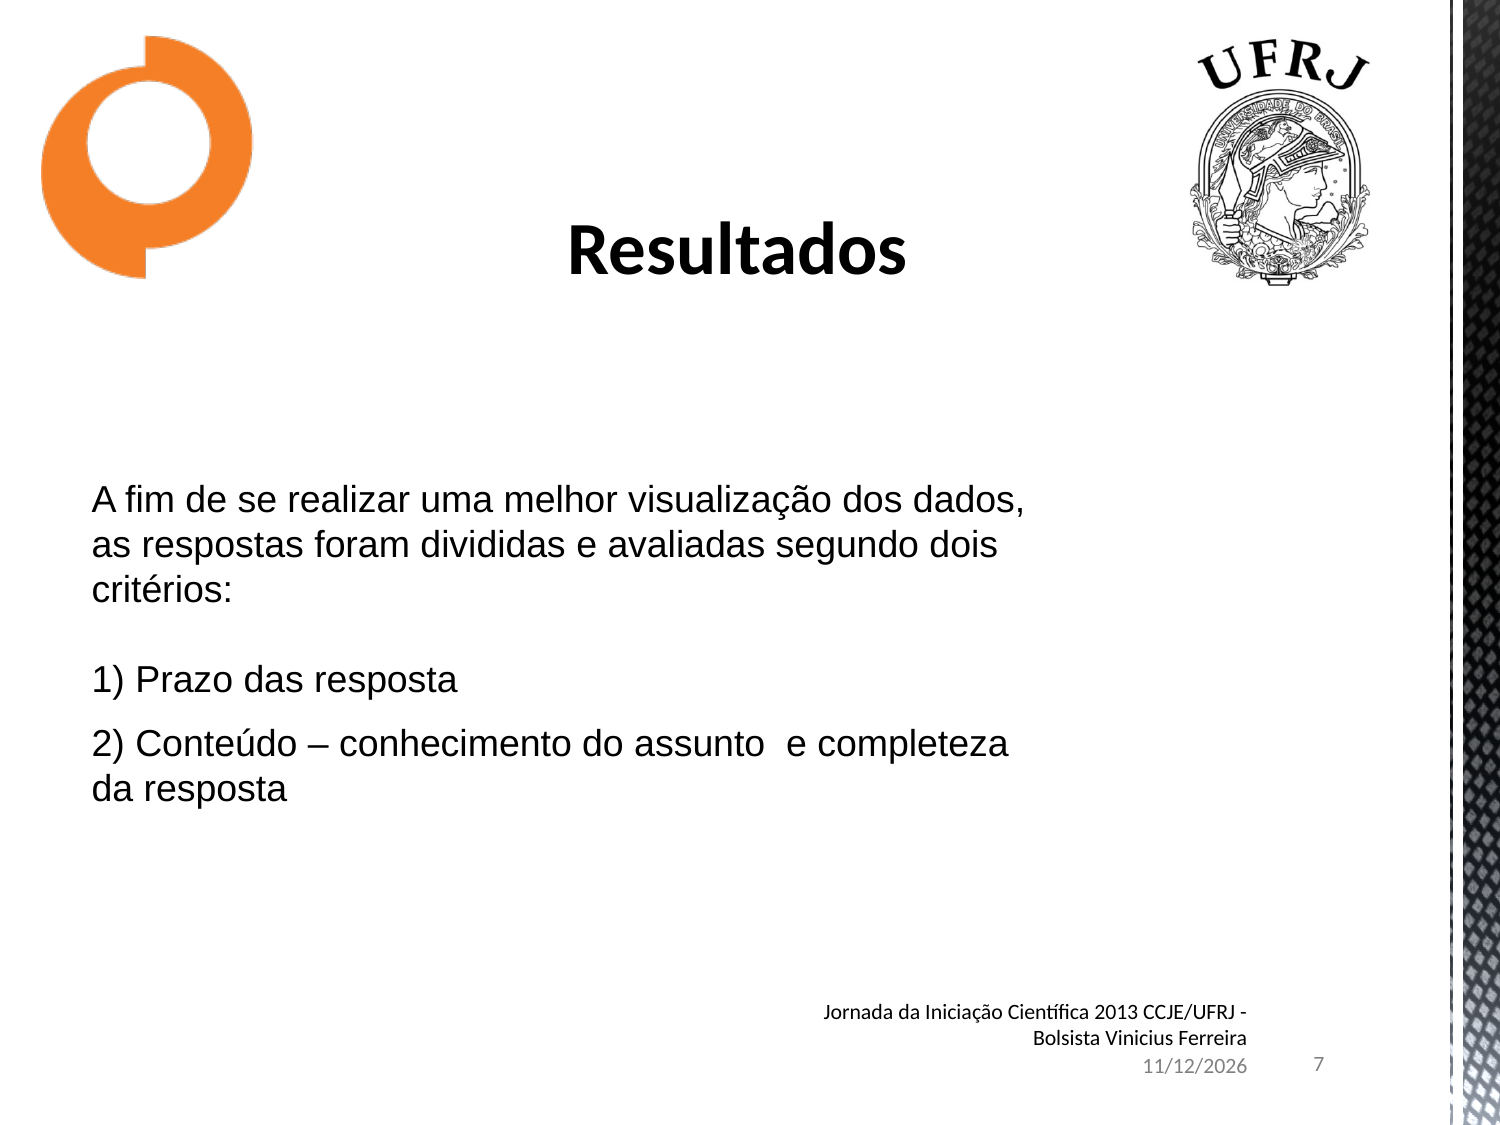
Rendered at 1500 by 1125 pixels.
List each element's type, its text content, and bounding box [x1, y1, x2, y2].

text_box A fim de se realizar uma melhor visualização dos dados, as respostas foram divididas e avaliadas segundo dois critérios: 1) Prazo das resposta 2) Conteúdo – conhecimento do assunto e completeza da resposta [76, 467, 1069, 817]
title Resultados [0, 114, 923, 375]
text_box [123, 817, 1046, 1071]
slide_number 7 [1275, 1050, 1363, 1075]
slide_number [800, 1058, 1263, 1075]
picture [1171, 31, 1389, 294]
picture [40, 34, 281, 280]
footer Jornada da Iniciação Científica 2013 CCJE/UFRJ - Bolsista Vinicius Ferreira [799, 1032, 1263, 1058]
picture [1447, 0, 1500, 1125]
